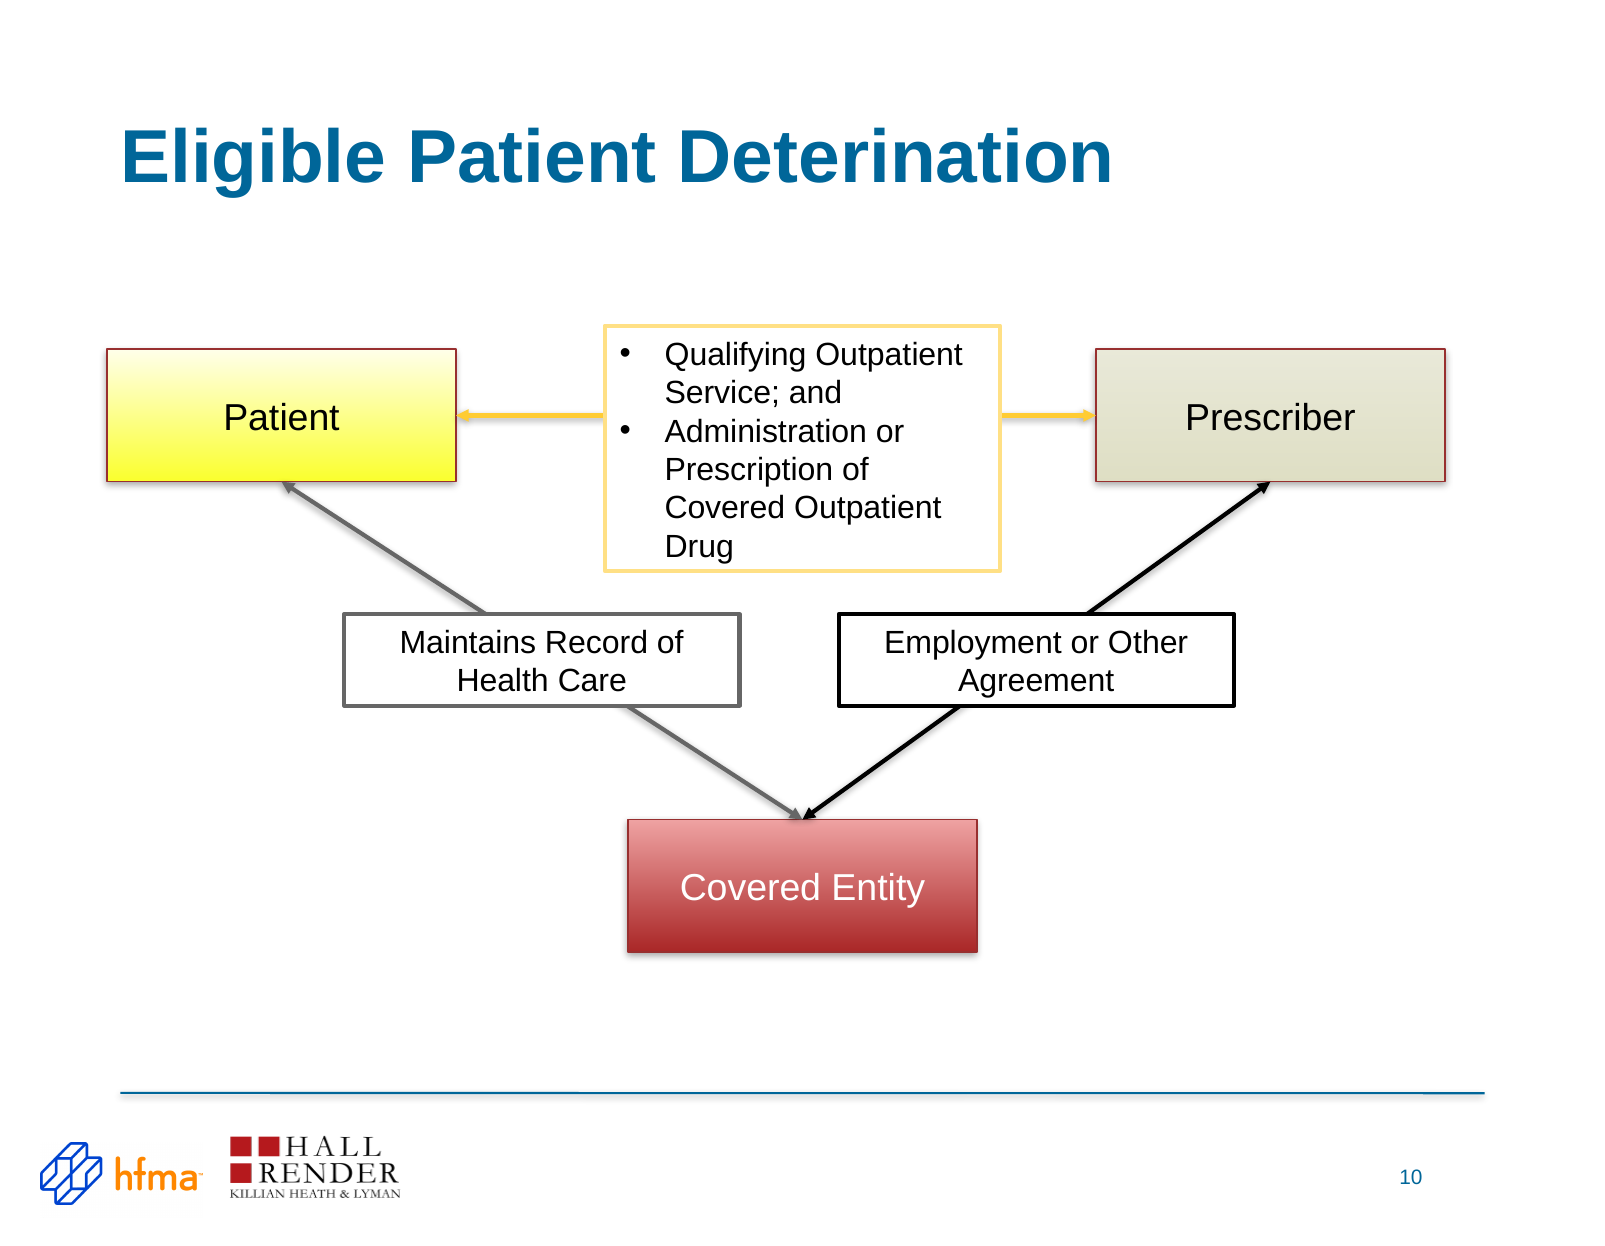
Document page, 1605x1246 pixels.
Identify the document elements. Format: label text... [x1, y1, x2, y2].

slide_number 10 [1243, 1155, 1579, 1222]
title Eligible Patient Deterination [120, 0, 1485, 222]
picture [40, 1142, 203, 1218]
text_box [106, 325, 1446, 953]
picture [227, 1134, 403, 1201]
